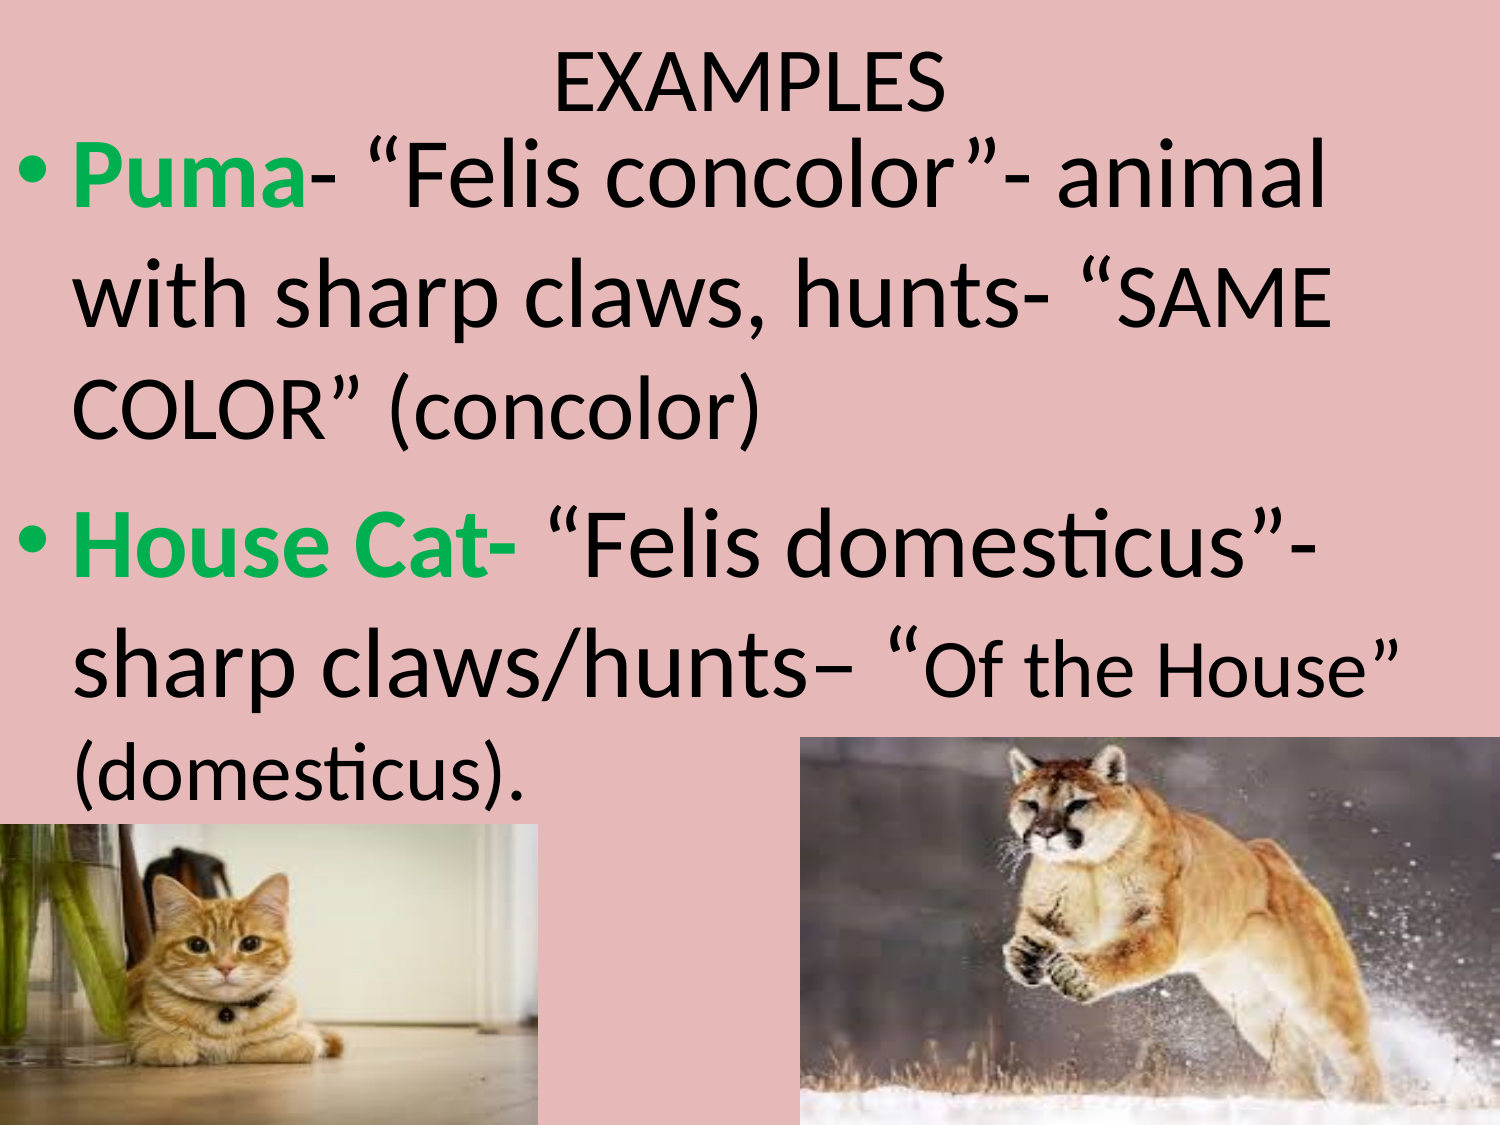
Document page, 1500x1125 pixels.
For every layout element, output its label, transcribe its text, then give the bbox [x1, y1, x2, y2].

picture [799, 737, 1500, 1125]
title EXAMPLES [75, 0, 1425, 99]
list Puma- “Felis concolor”- animal with sharp claws, hunts- “SAME COLOR” (concolor) House Cat- “Felis domesticus”- sharp claws/hunts– “Of the House” (domesticus). [0, 99, 1500, 1125]
picture [0, 824, 538, 1125]
